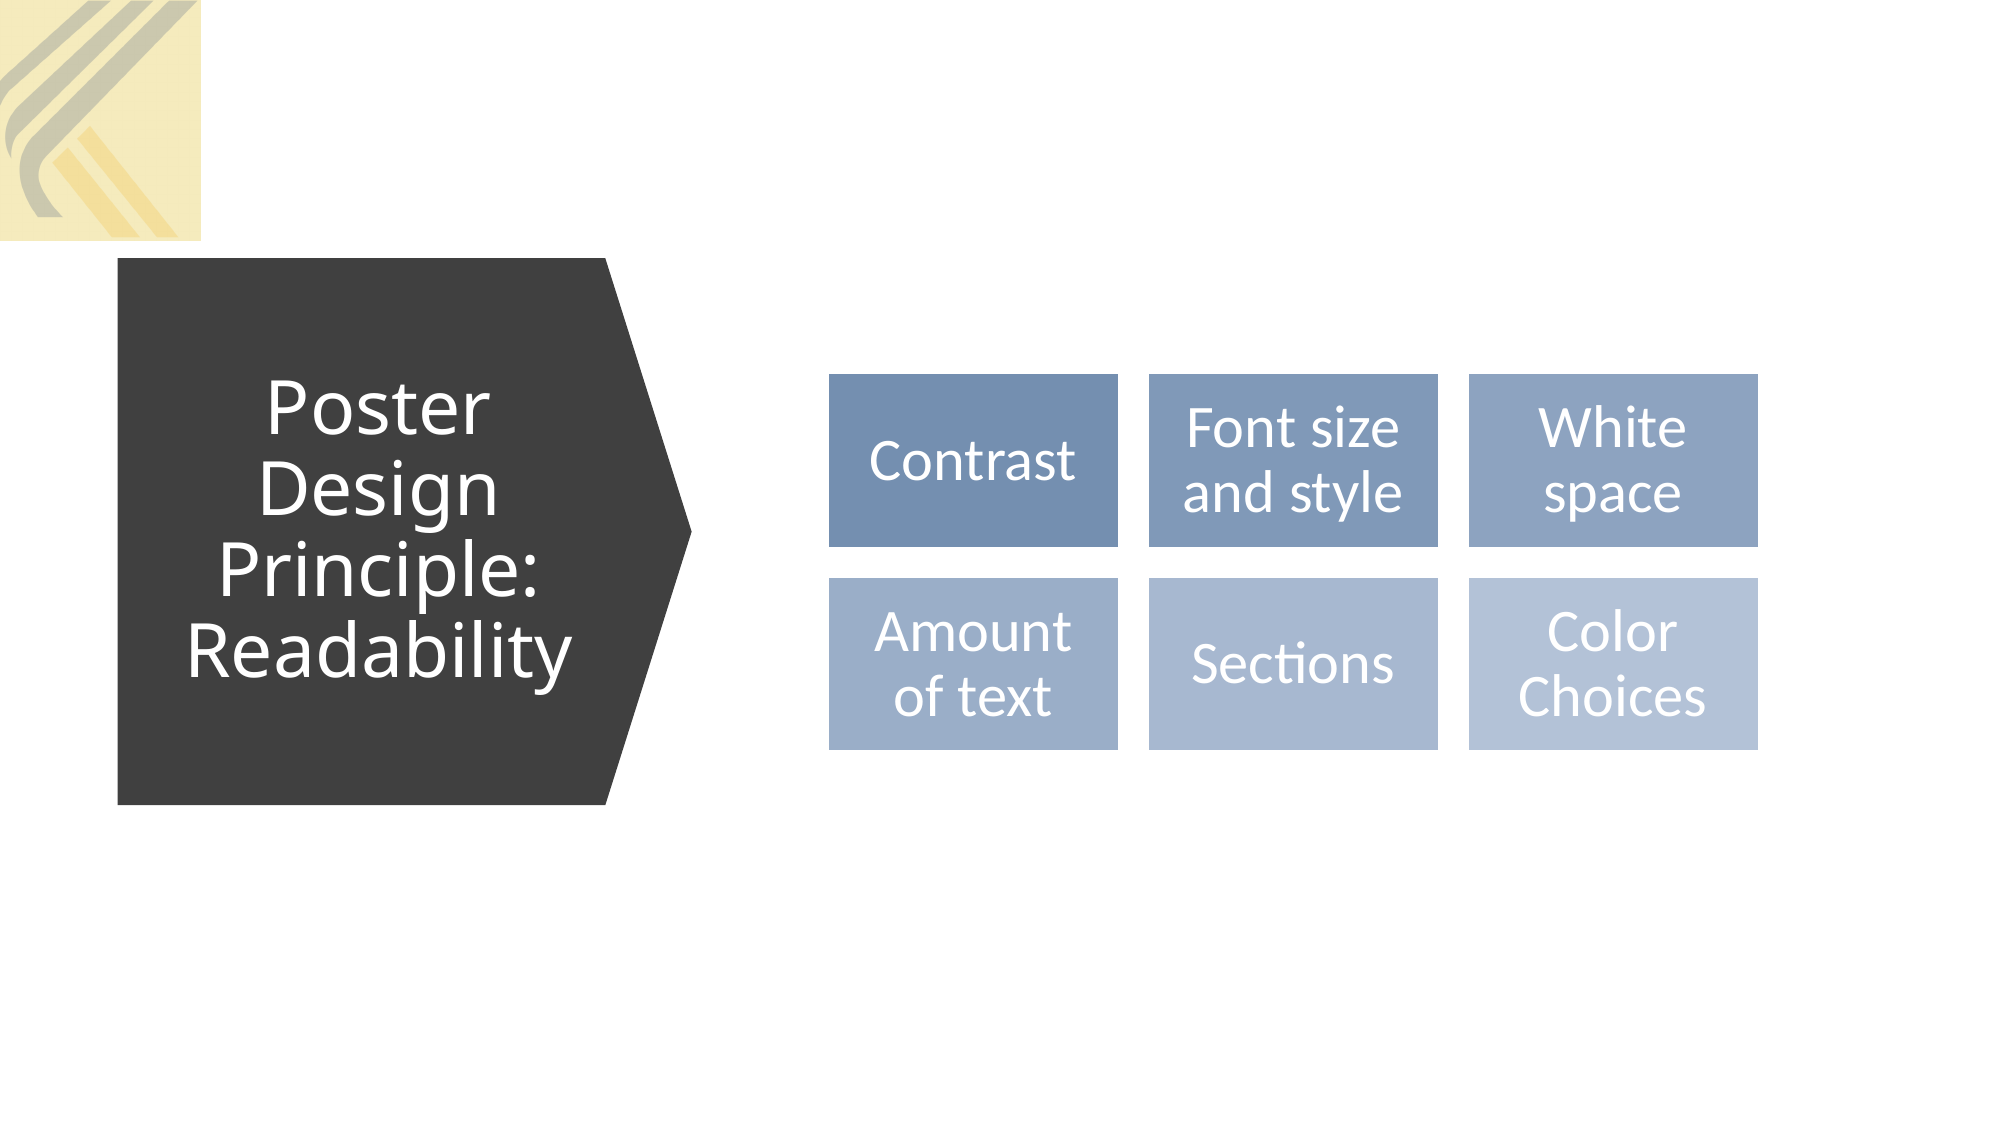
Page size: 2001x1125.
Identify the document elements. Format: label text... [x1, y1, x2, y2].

text_box [116, 257, 693, 807]
title Poster Design Principle: Readability [145, 322, 612, 741]
picture [0, 0, 201, 241]
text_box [758, 373, 1828, 752]
